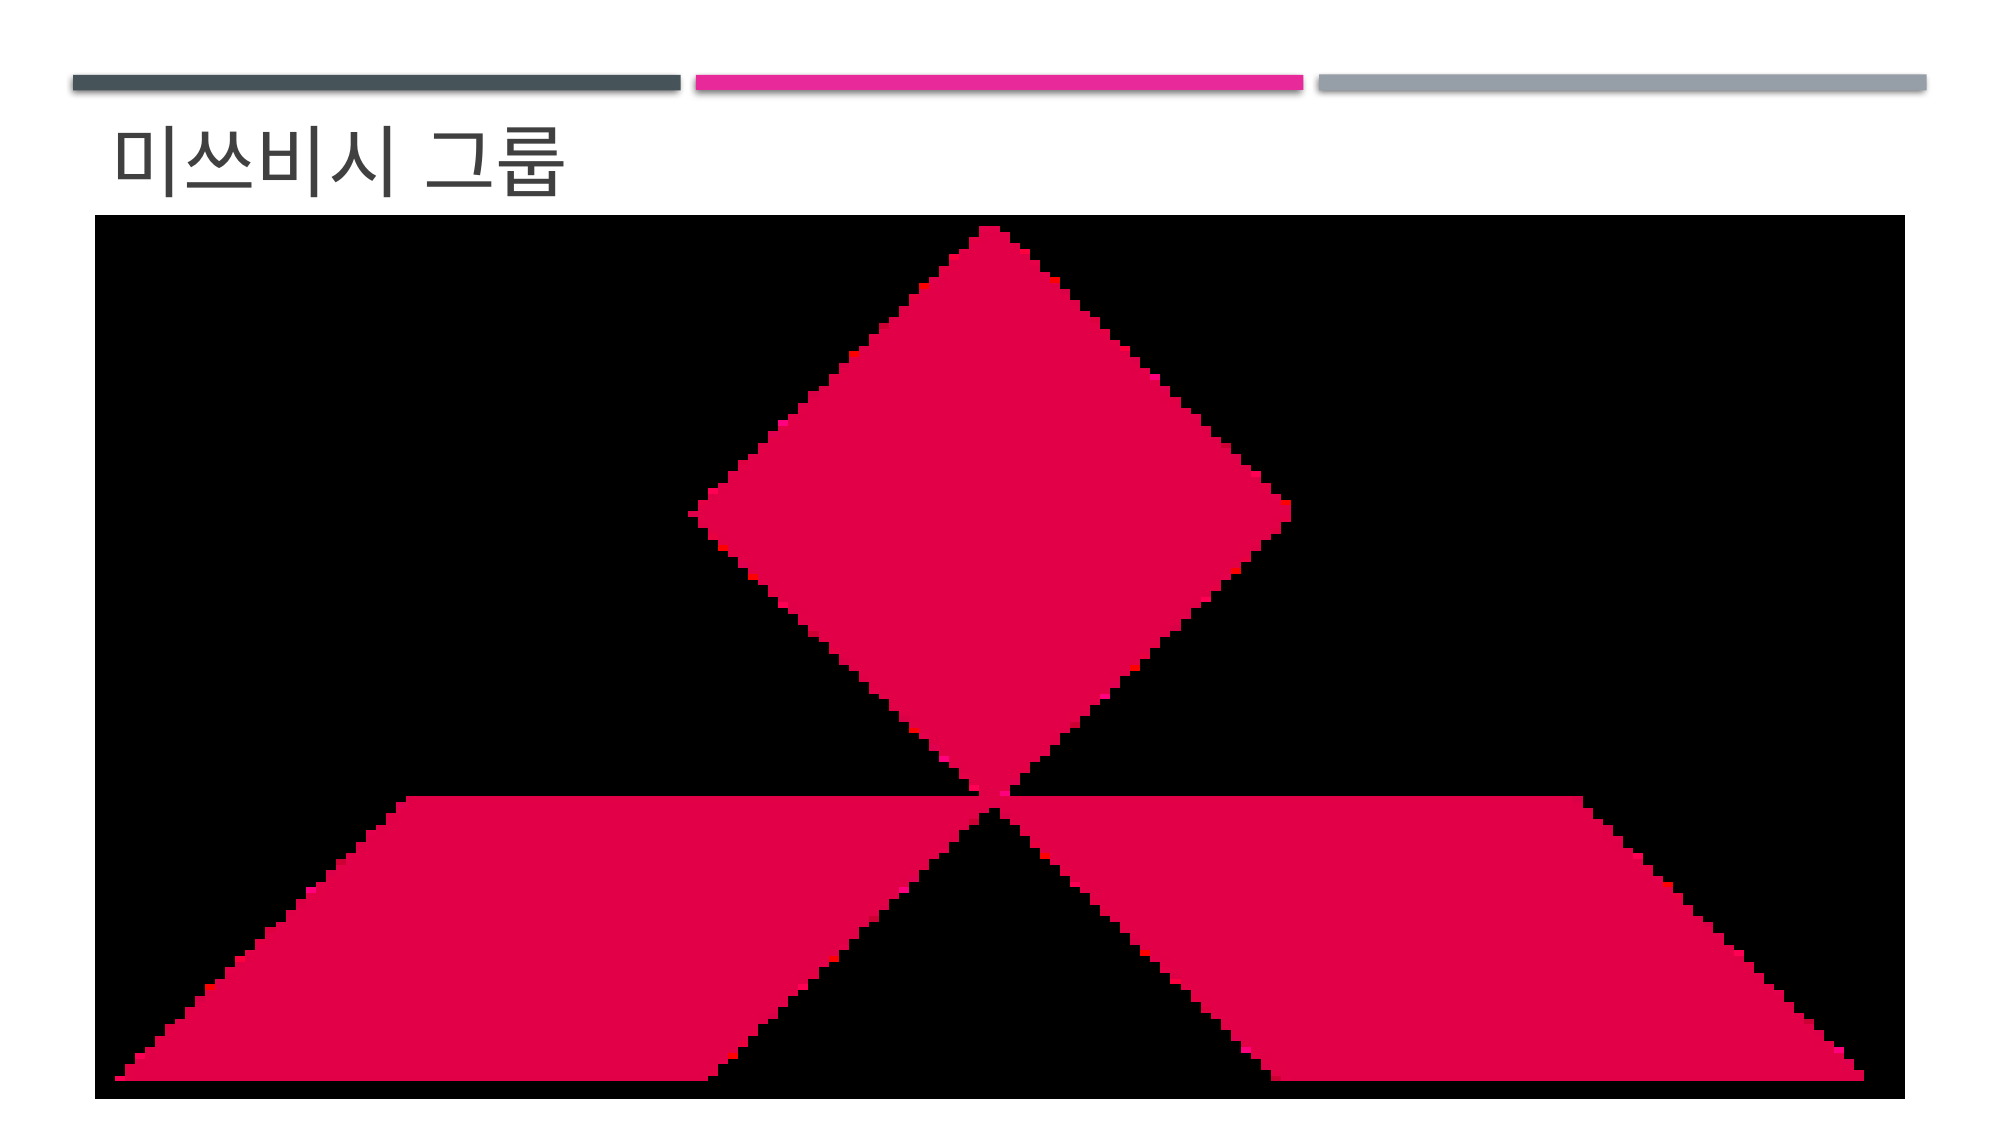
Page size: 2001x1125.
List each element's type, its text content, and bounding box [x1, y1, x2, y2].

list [94, 215, 1906, 1099]
title 미쓰비시 그룹 [95, 115, 1905, 215]
